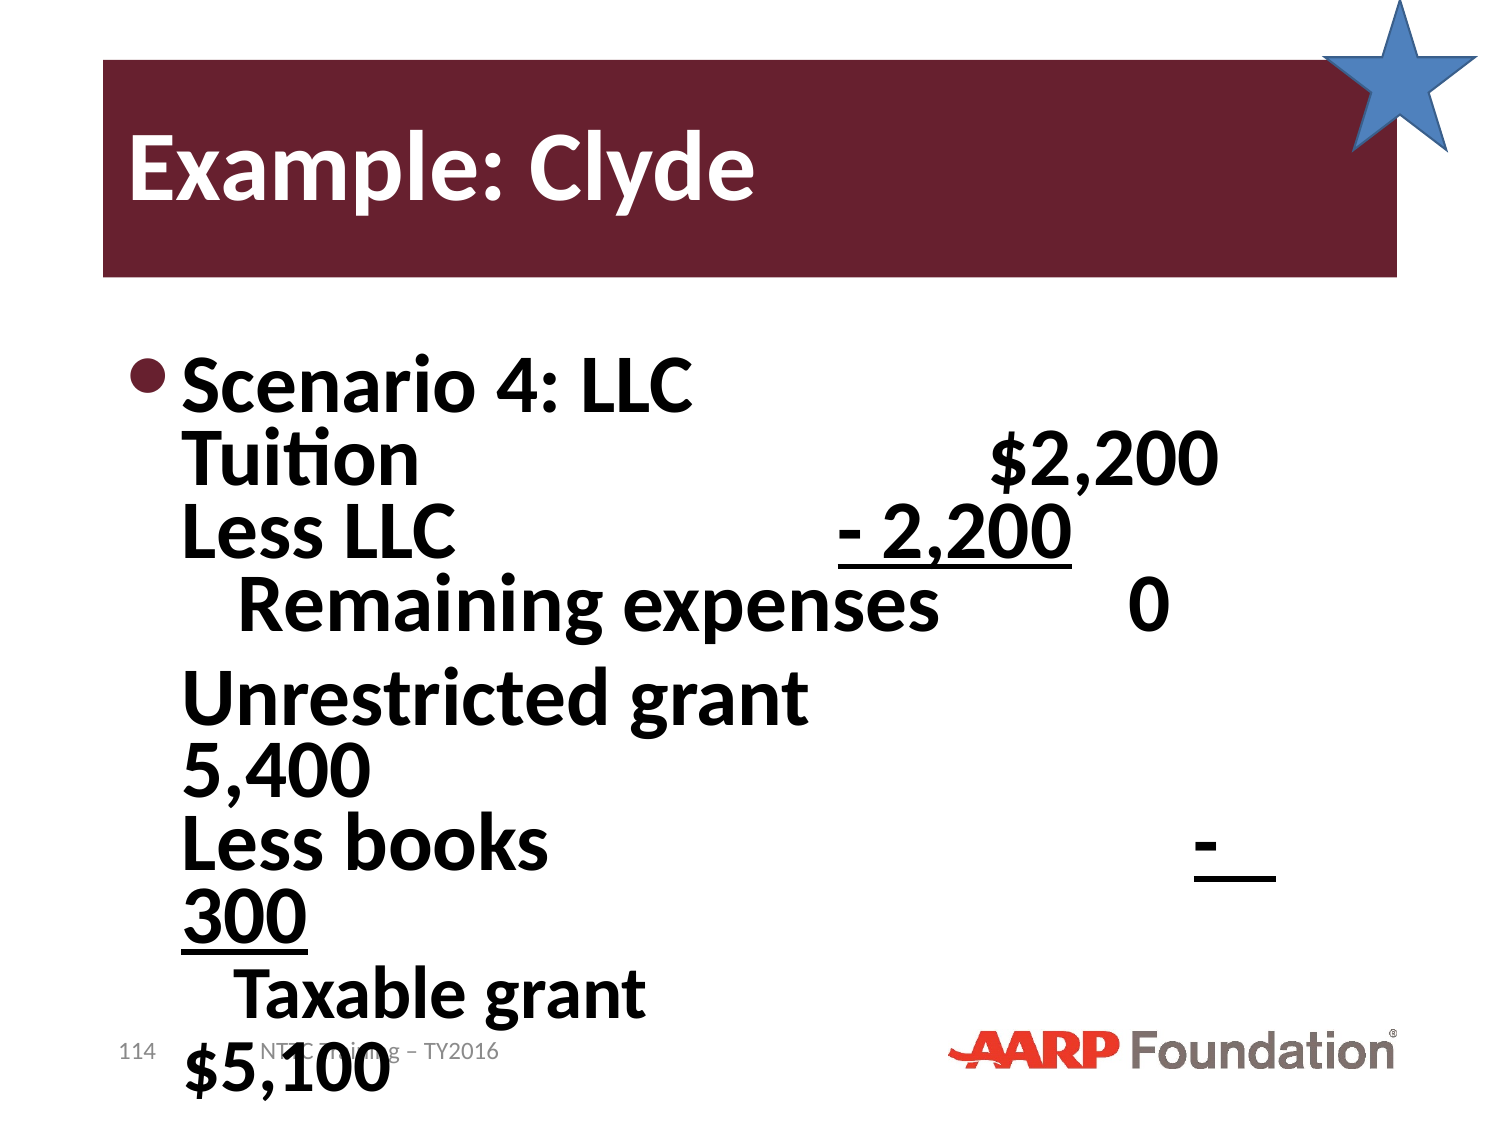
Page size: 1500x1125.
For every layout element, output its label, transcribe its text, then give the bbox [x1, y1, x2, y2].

list Scenario 4: LLC Tuition $2,200 Less LLC - 2,200 Remaining expenses 0 Unrestricted grant 5,400 Less books - 300 Taxable grant $5,100 [109, 321, 1394, 981]
picture [948, 1029, 1397, 1069]
footer NTTC Training – TY2016 [245, 1019, 812, 1080]
title Example: Clyde [103, 59, 1397, 278]
text_box [1321, 0, 1478, 153]
slide_number 114 [103, 1019, 208, 1080]
